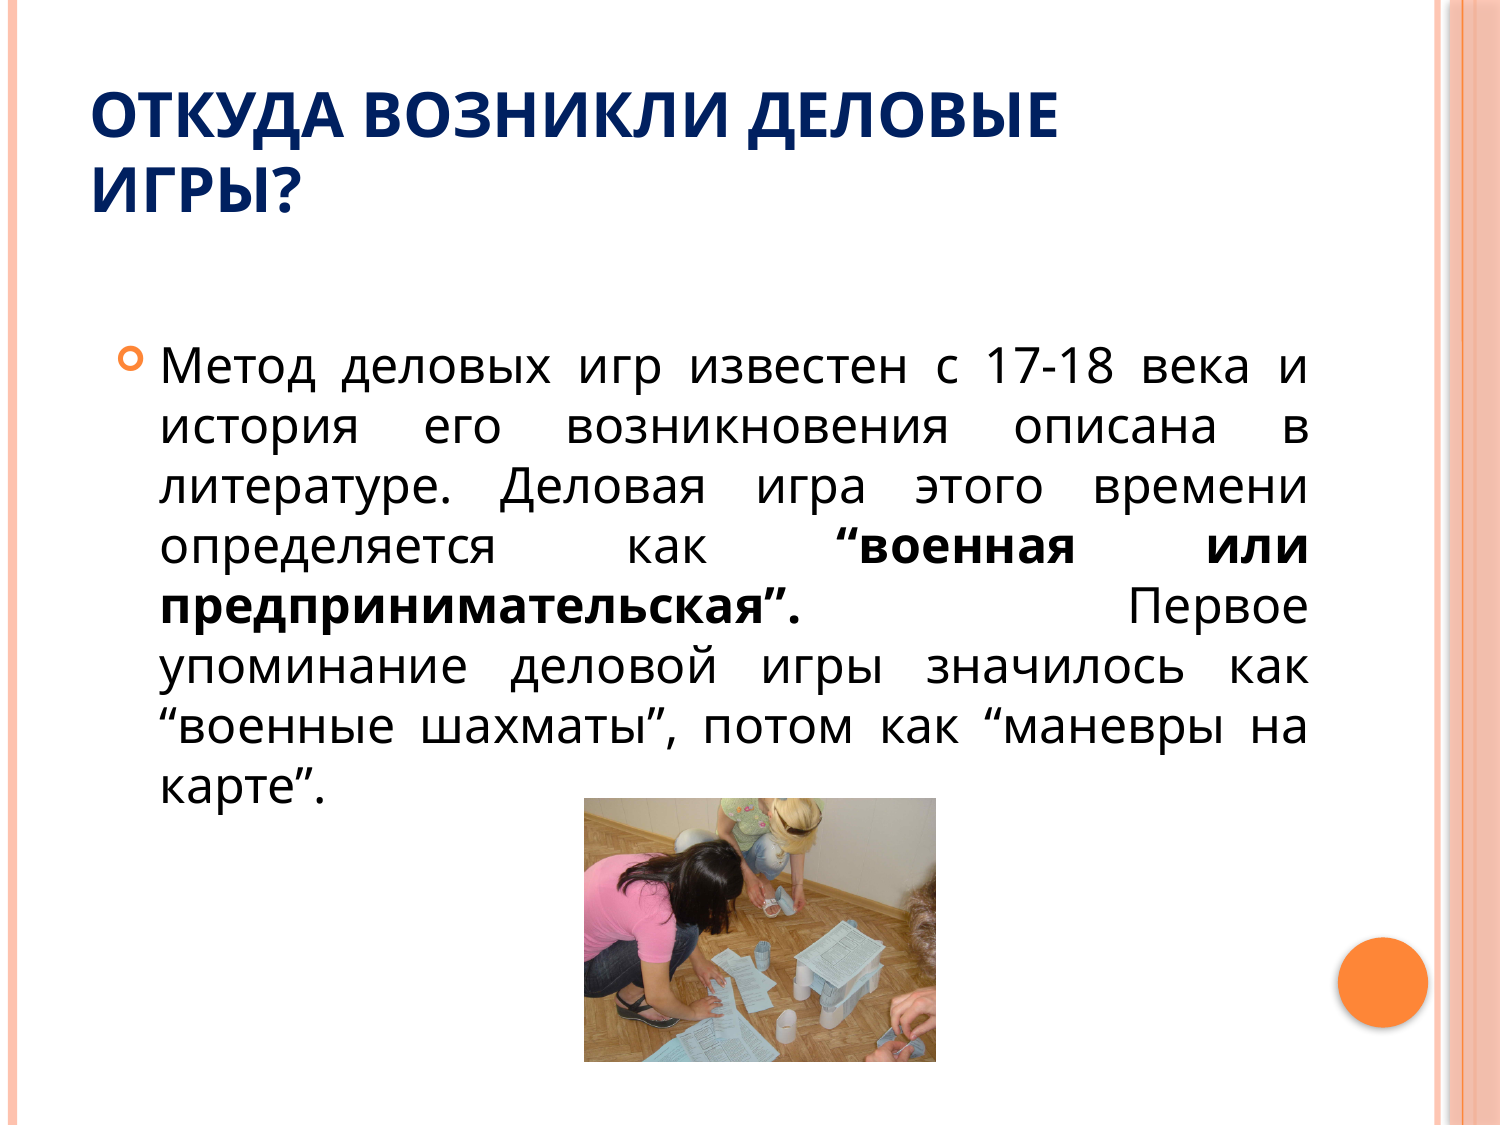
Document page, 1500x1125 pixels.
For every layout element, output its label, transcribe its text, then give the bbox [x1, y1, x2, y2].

list Метод деловых игр известен с 17-18 века и история его возникновения описана в литературе. Деловая игра этого времени определяется как “военная или предпринимательская”. Первое упоминание деловой игры значилось как “военные шахматы”, потом как “маневры на карте”. [100, 325, 1326, 1125]
picture [584, 798, 936, 1063]
title Откуда возникли деловые игры? [75, 45, 1300, 233]
